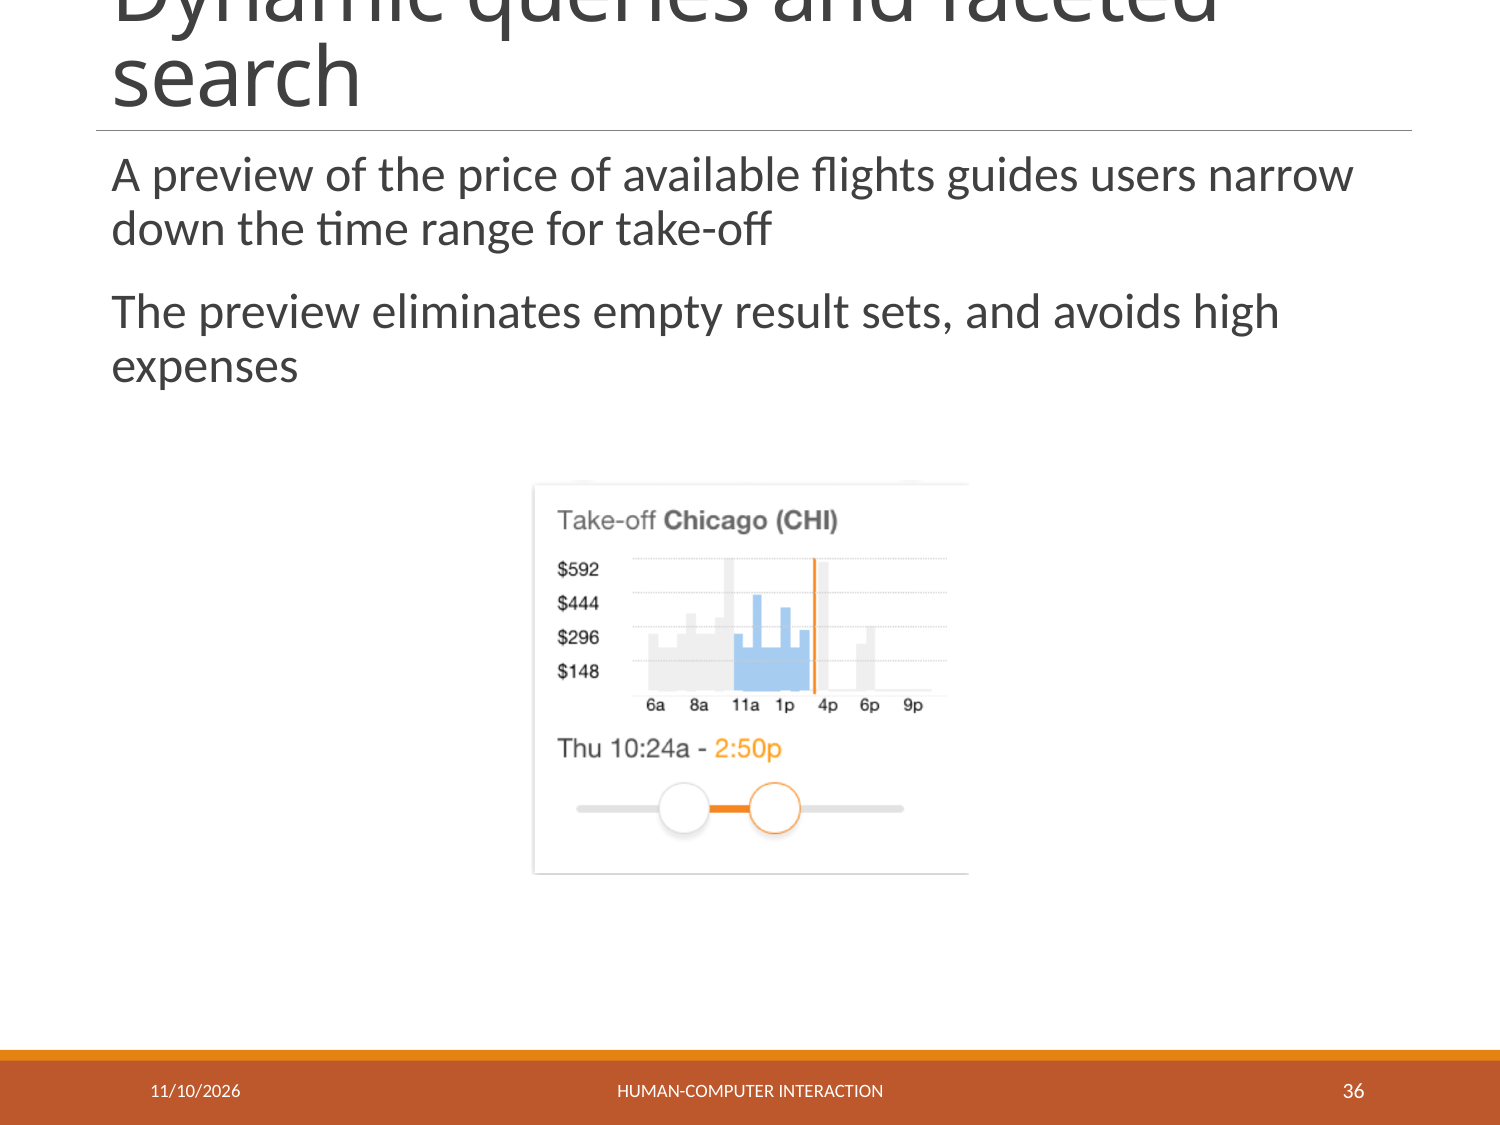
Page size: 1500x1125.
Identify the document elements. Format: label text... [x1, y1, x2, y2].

title Dynamic queries and faceted search [96, 19, 1413, 131]
slide_number 36 [1218, 1059, 1380, 1120]
list A preview of the price of available flights guides users narrow down the time range for take-off The preview eliminates empty result sets, and avoids high expenses [96, 140, 1413, 1034]
picture [531, 479, 969, 876]
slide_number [135, 1059, 440, 1120]
footer Human-computer interaction [453, 1059, 1047, 1120]
